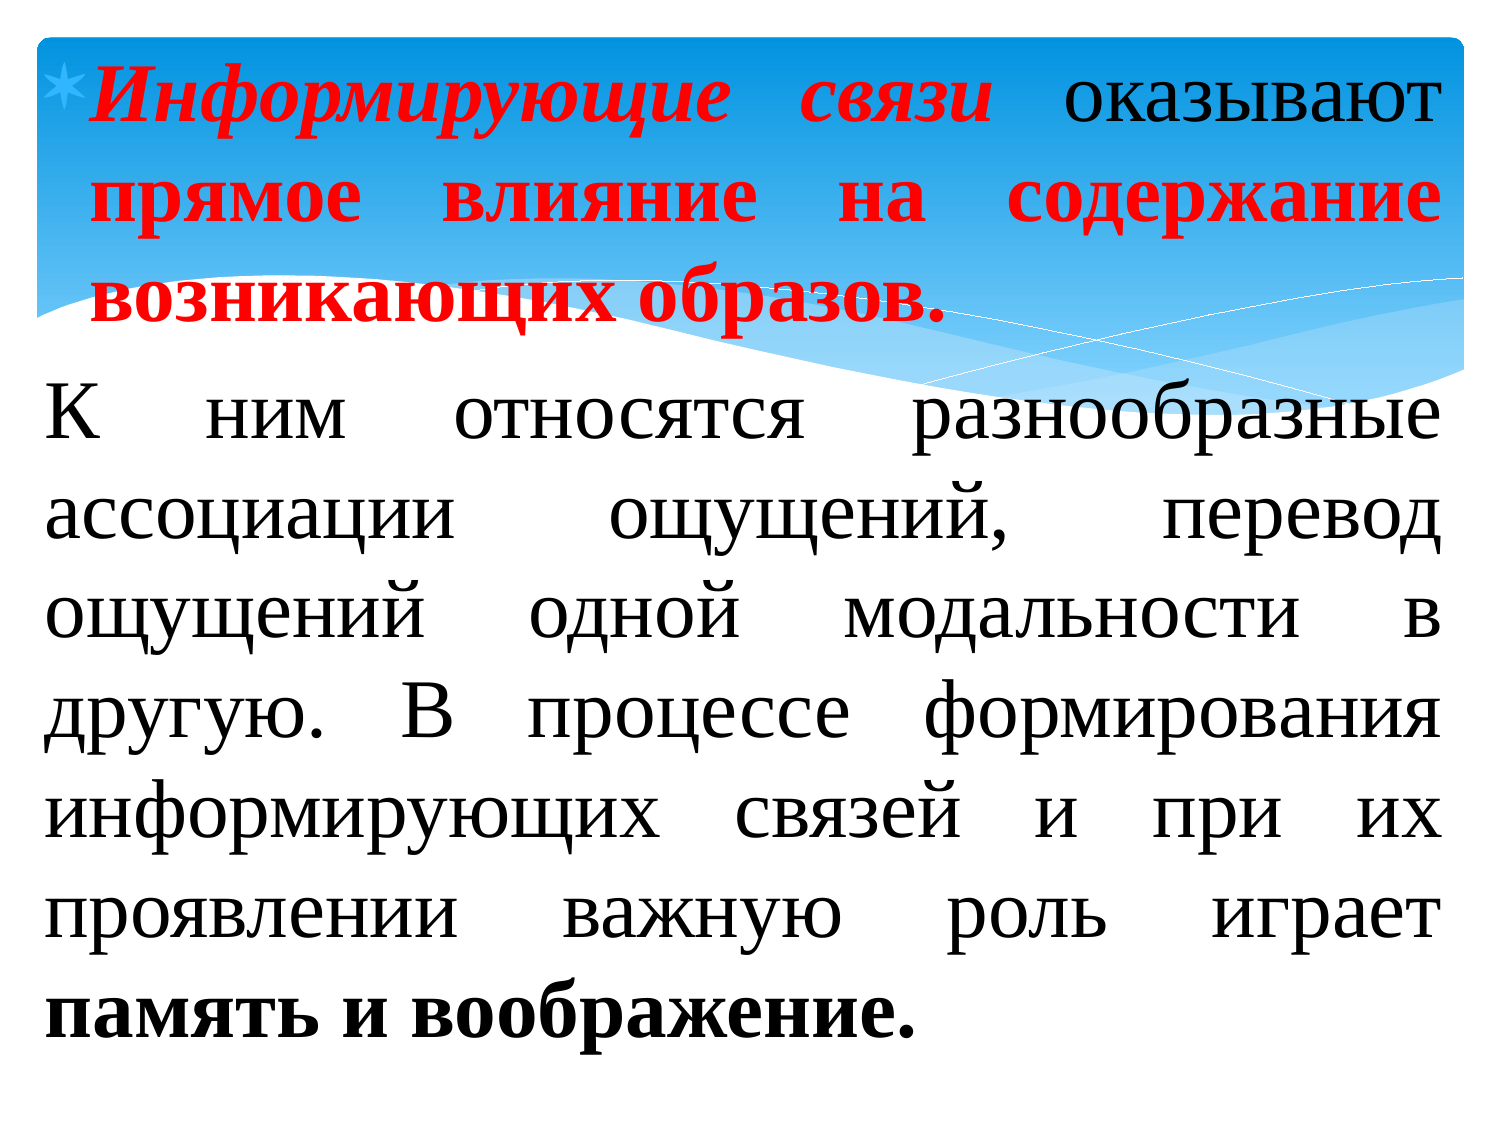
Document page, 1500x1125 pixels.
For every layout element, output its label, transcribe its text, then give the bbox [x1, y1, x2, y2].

list Информирующие связи оказывают прямое влияние на содержание возникающих образов. К ним относятся разнообразные ассоциации ощущений, перевод ощущений одной модальности в другую. В процессе формирования информирующих связей и при их проявлении важную роль играет память и воображение. [29, 30, 1459, 1106]
